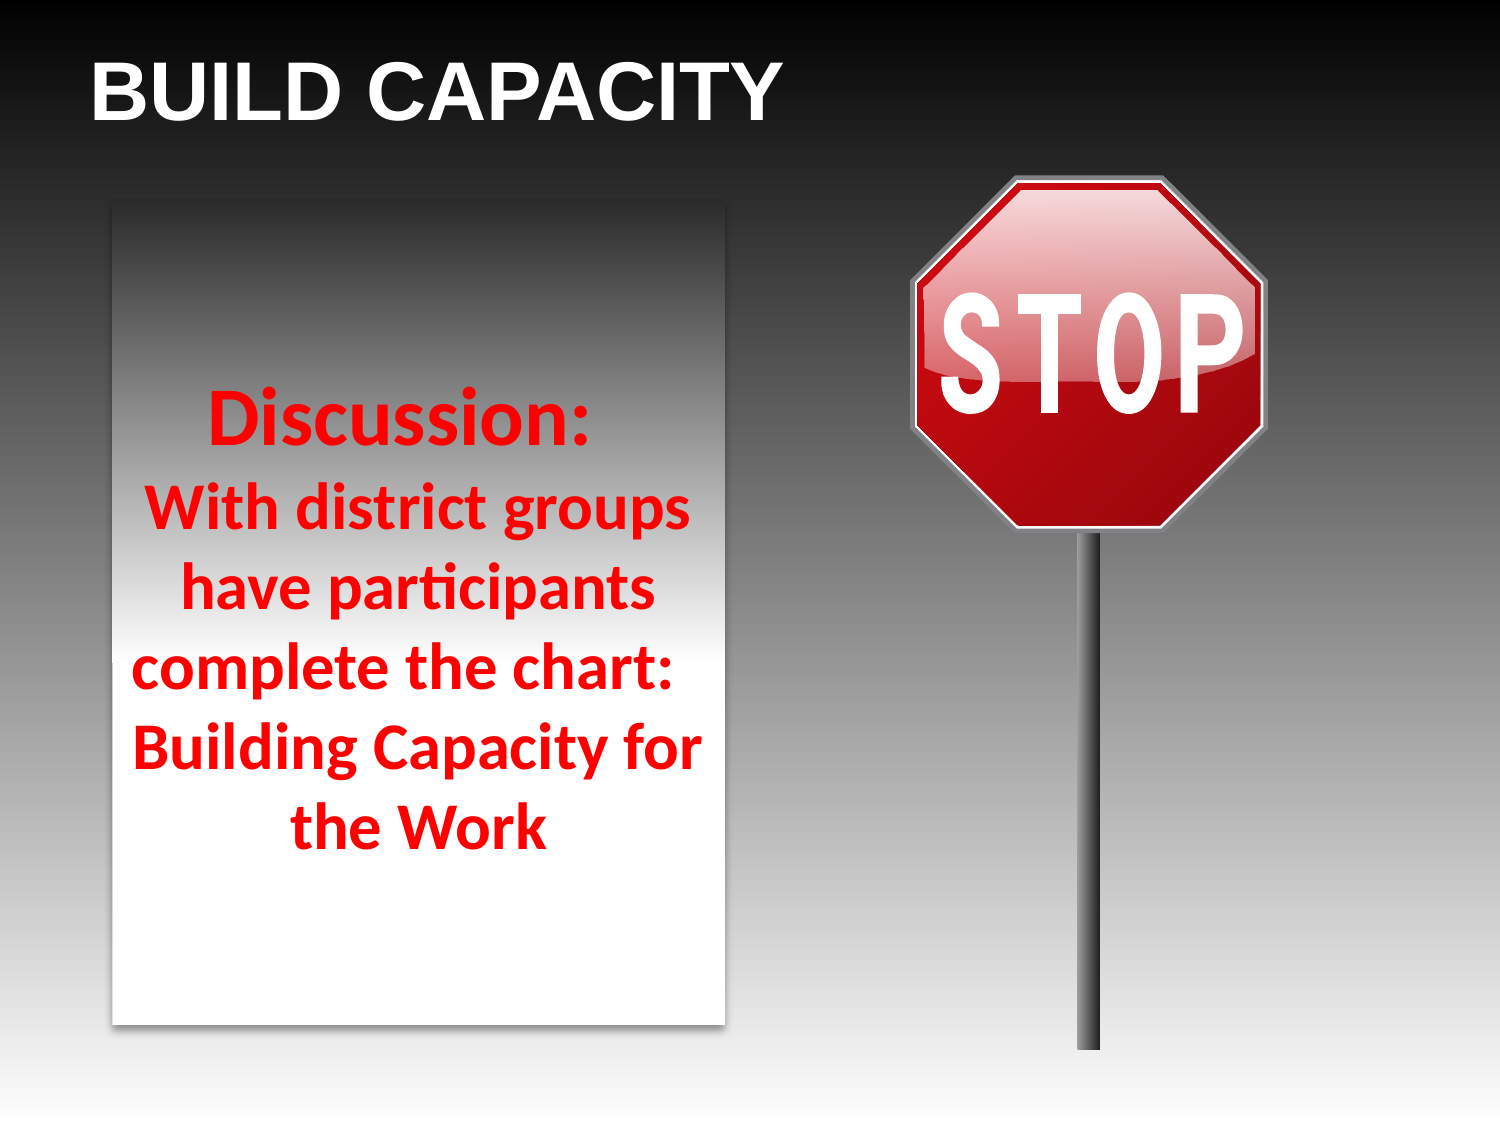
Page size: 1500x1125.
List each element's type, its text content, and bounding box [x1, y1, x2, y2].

text_box Discussion: With district groups have participants complete the chart: Building Capacity for the Work [110, 198, 727, 1027]
text_box BUILD CAPACITY [75, 37, 1000, 138]
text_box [912, 177, 1266, 1051]
